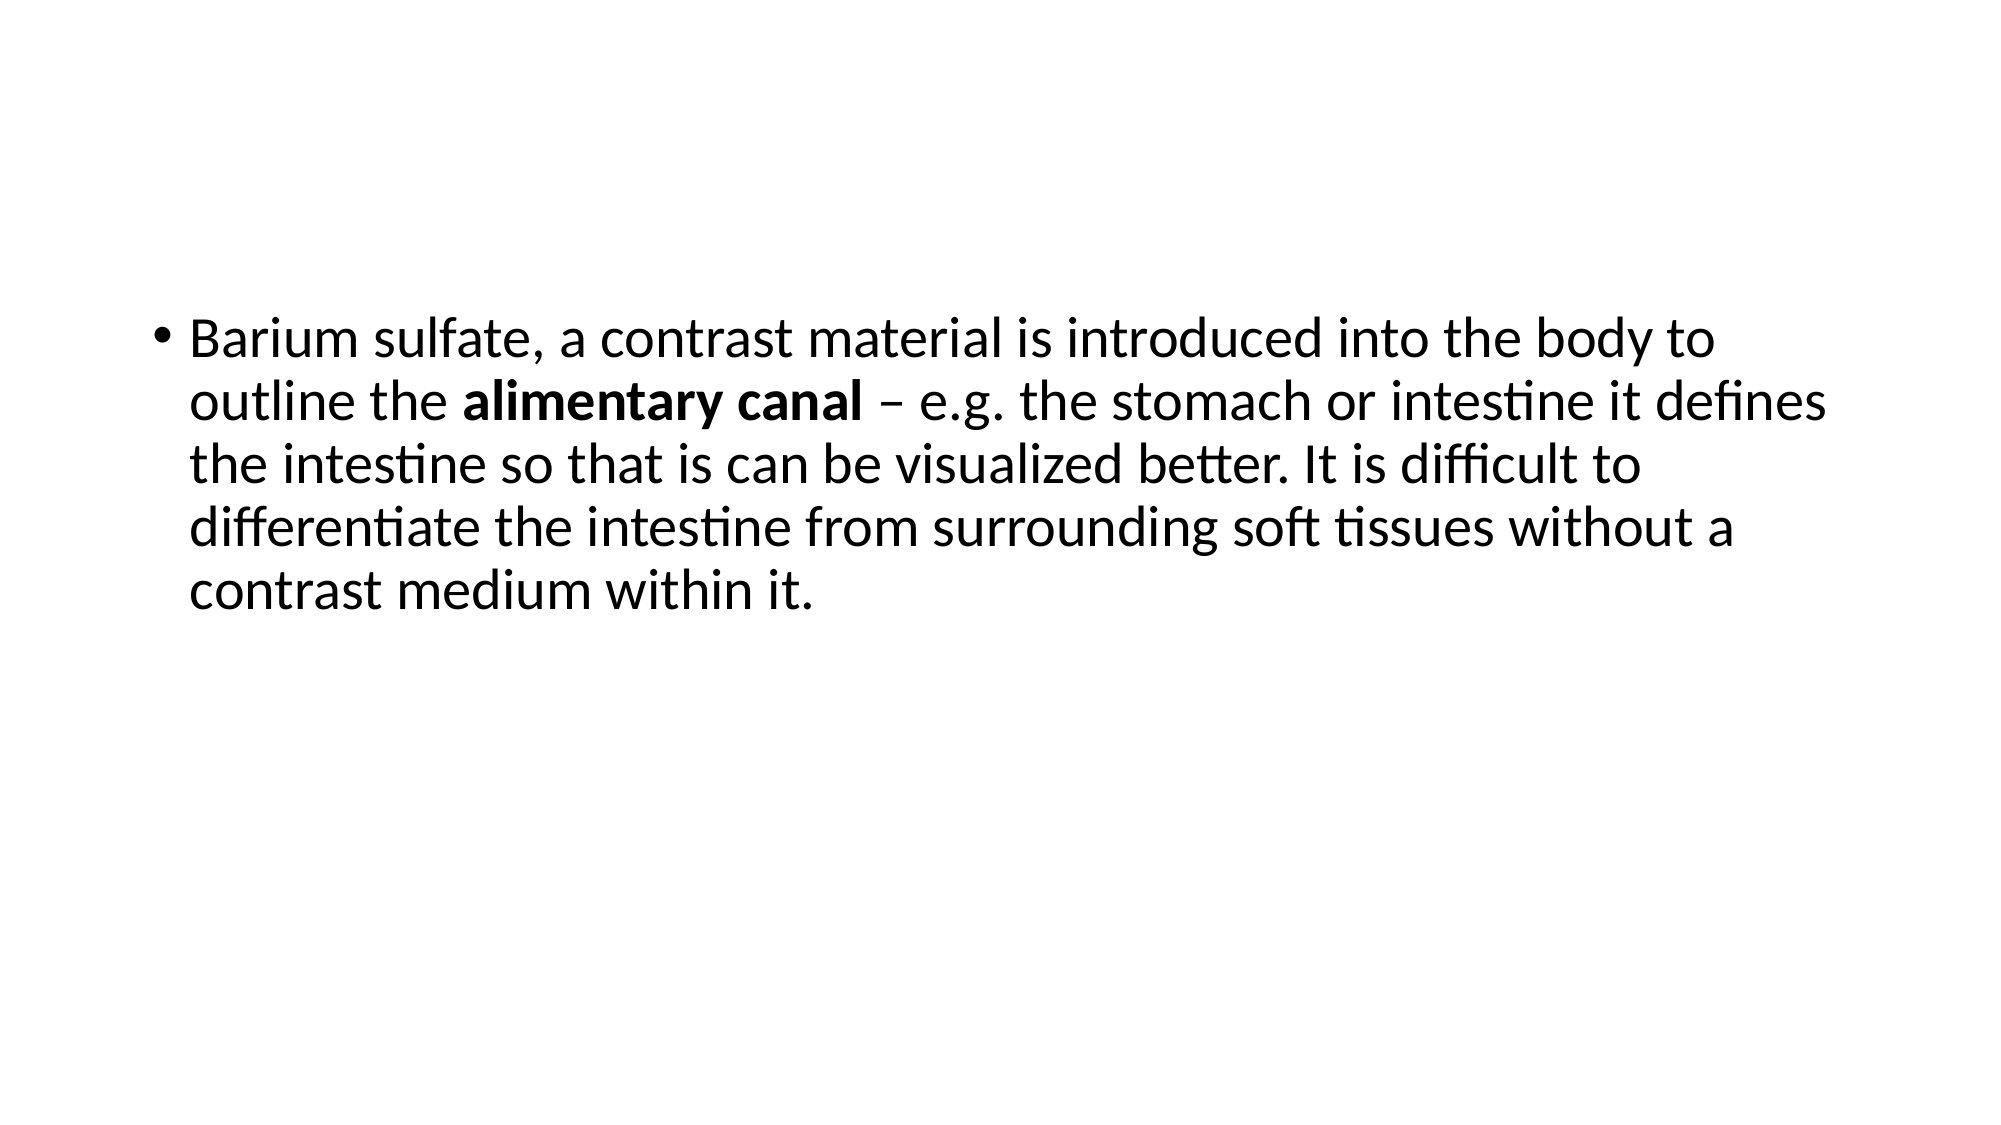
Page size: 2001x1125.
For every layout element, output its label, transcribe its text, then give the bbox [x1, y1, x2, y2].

list Barium sulfate, a contrast material is introduced into the body to outline the alimentary canal – e.g. the stomach or intestine it defines the intestine so that is can be visualized better. It is difficult to differentiate the intestine from surrounding soft tissues without a contrast medium within it. [137, 299, 1863, 1014]
